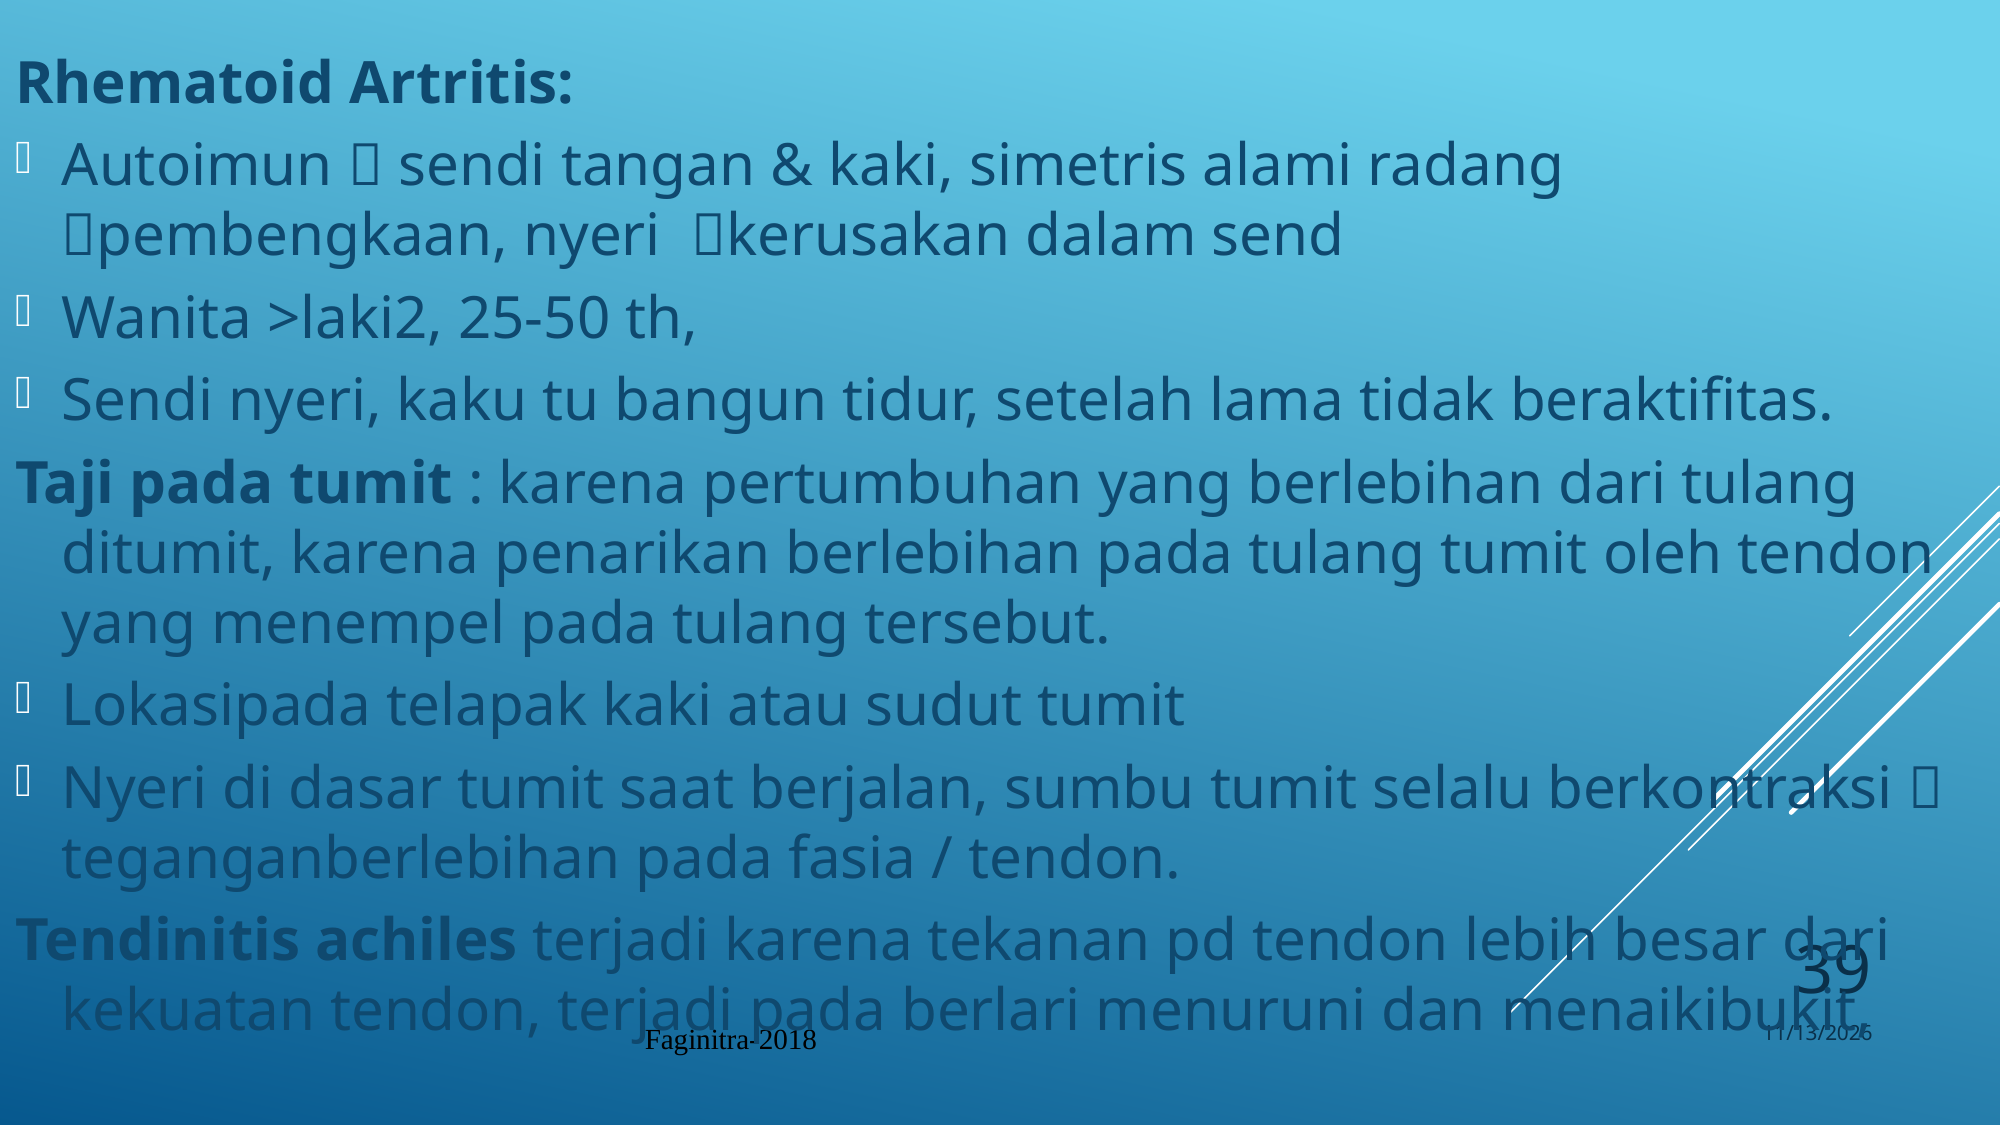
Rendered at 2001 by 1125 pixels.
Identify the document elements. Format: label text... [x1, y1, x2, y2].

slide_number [1624, 1012, 1888, 1073]
list Rhematoid Artritis: Autoimun  sendi tangan & kaki, simetris alami radang pembengkaan, nyeri kerusakan dalam send Wanita >laki2, 25-50 th, Sendi nyeri, kaku tu bangun tidur, setelah lama tidak beraktifitas. Taji pada tumit : karena pertumbuhan yang berlebihan dari tulang ditumit, karena penarikan berlebihan pada tulang tumit oleh tendon yang menempel pada tulang tersebut. Lokasipada telapak kaki atau sudut tumit Nyeri di dasar tumit saat berjalan, sumbu tumit selalu berkontraksi  teganganberlebihan pada fasia / tendon. Tendinitis achiles terjadi karena tekanan pd tendon lebih besar dari kekuatan tendon, terjadi pada berlari menuruni dan menaikibukit, [0, 0, 2000, 1088]
slide_number 39 [1700, 915, 1888, 1025]
footer Faginitra-2018 [112, 1012, 1350, 1073]
